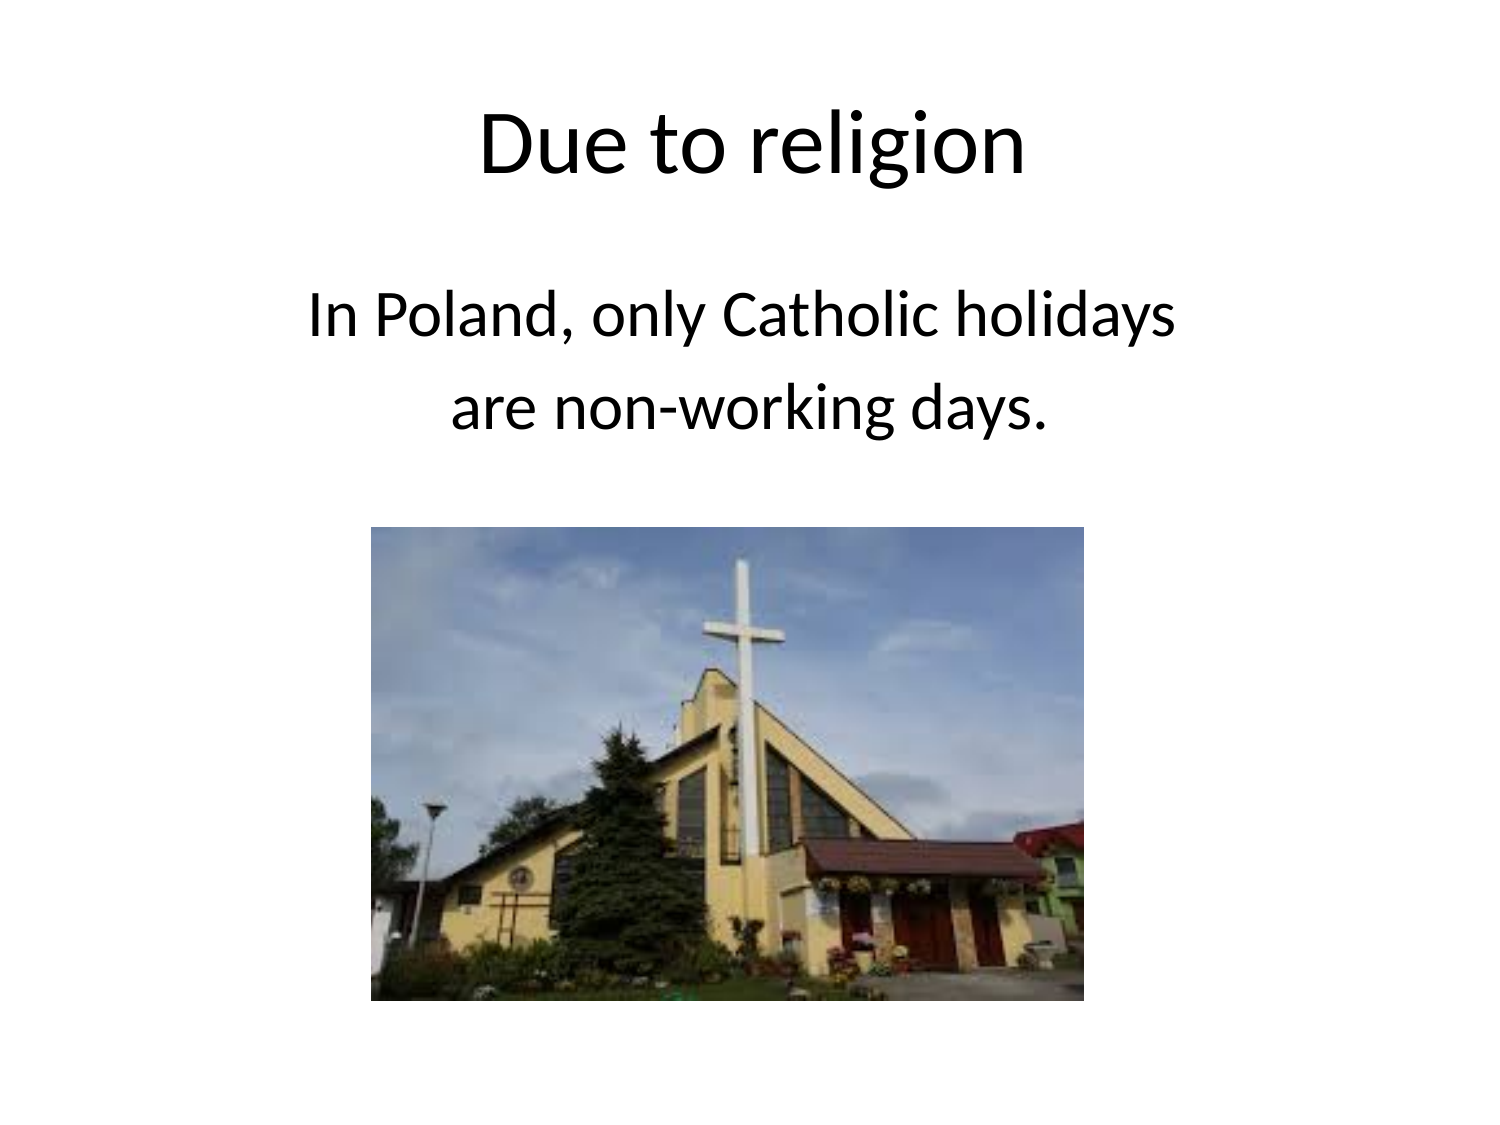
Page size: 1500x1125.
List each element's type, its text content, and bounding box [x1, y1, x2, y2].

list In Poland, only Catholic holidays are non-working days. [75, 262, 1425, 1005]
picture [371, 526, 1084, 1001]
text_box Due to religion [41, 42, 1467, 231]
